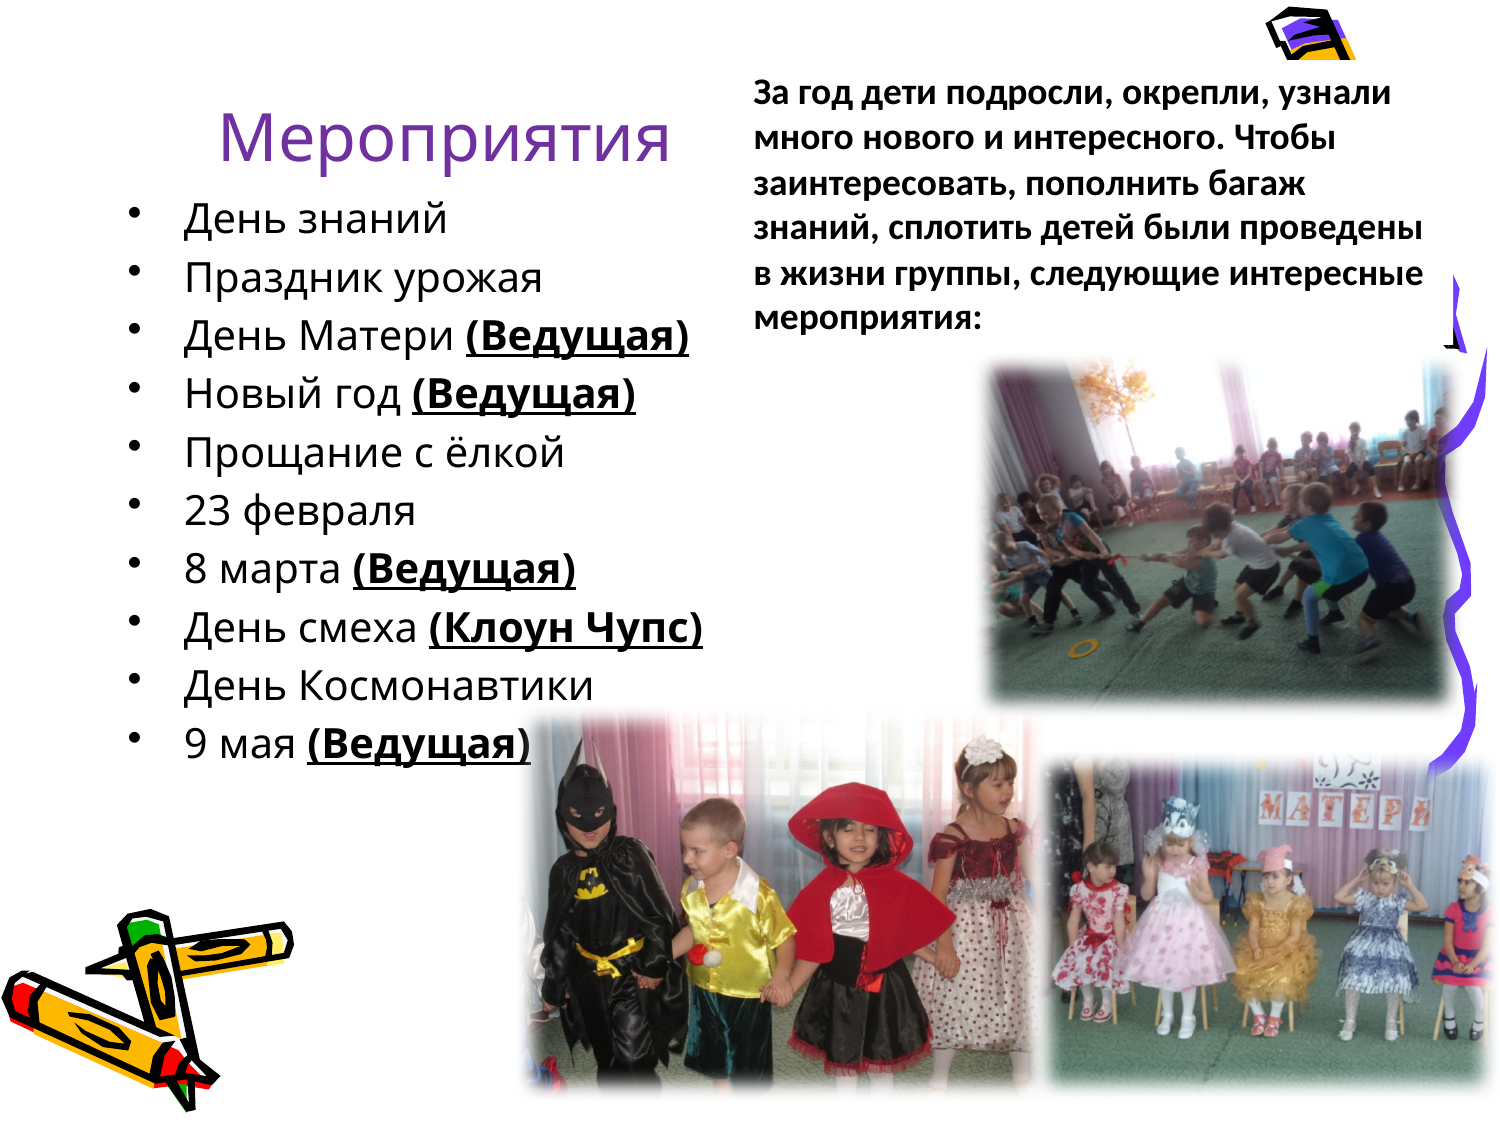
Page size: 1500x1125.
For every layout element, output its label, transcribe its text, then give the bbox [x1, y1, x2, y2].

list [972, 351, 1464, 720]
text_box За год дети подросли, окрепли, узнали много нового и интересного. Чтобы заинтересовать, пополнить багаж знаний, сплотить детей были проведены в жизни группы, следующие интересные мероприятия: [738, 60, 1454, 345]
picture [515, 702, 1500, 1102]
list День знаний Праздник урожая День Матери (Ведущая) Новый год (Ведущая) Прощание с ёлкой 23 февраля 8 марта (Ведущая) День смеха (Клоун Чупс) День Космонавтики 9 мая (Ведущая) [112, 184, 732, 901]
title Мероприятия [152, 34, 739, 183]
